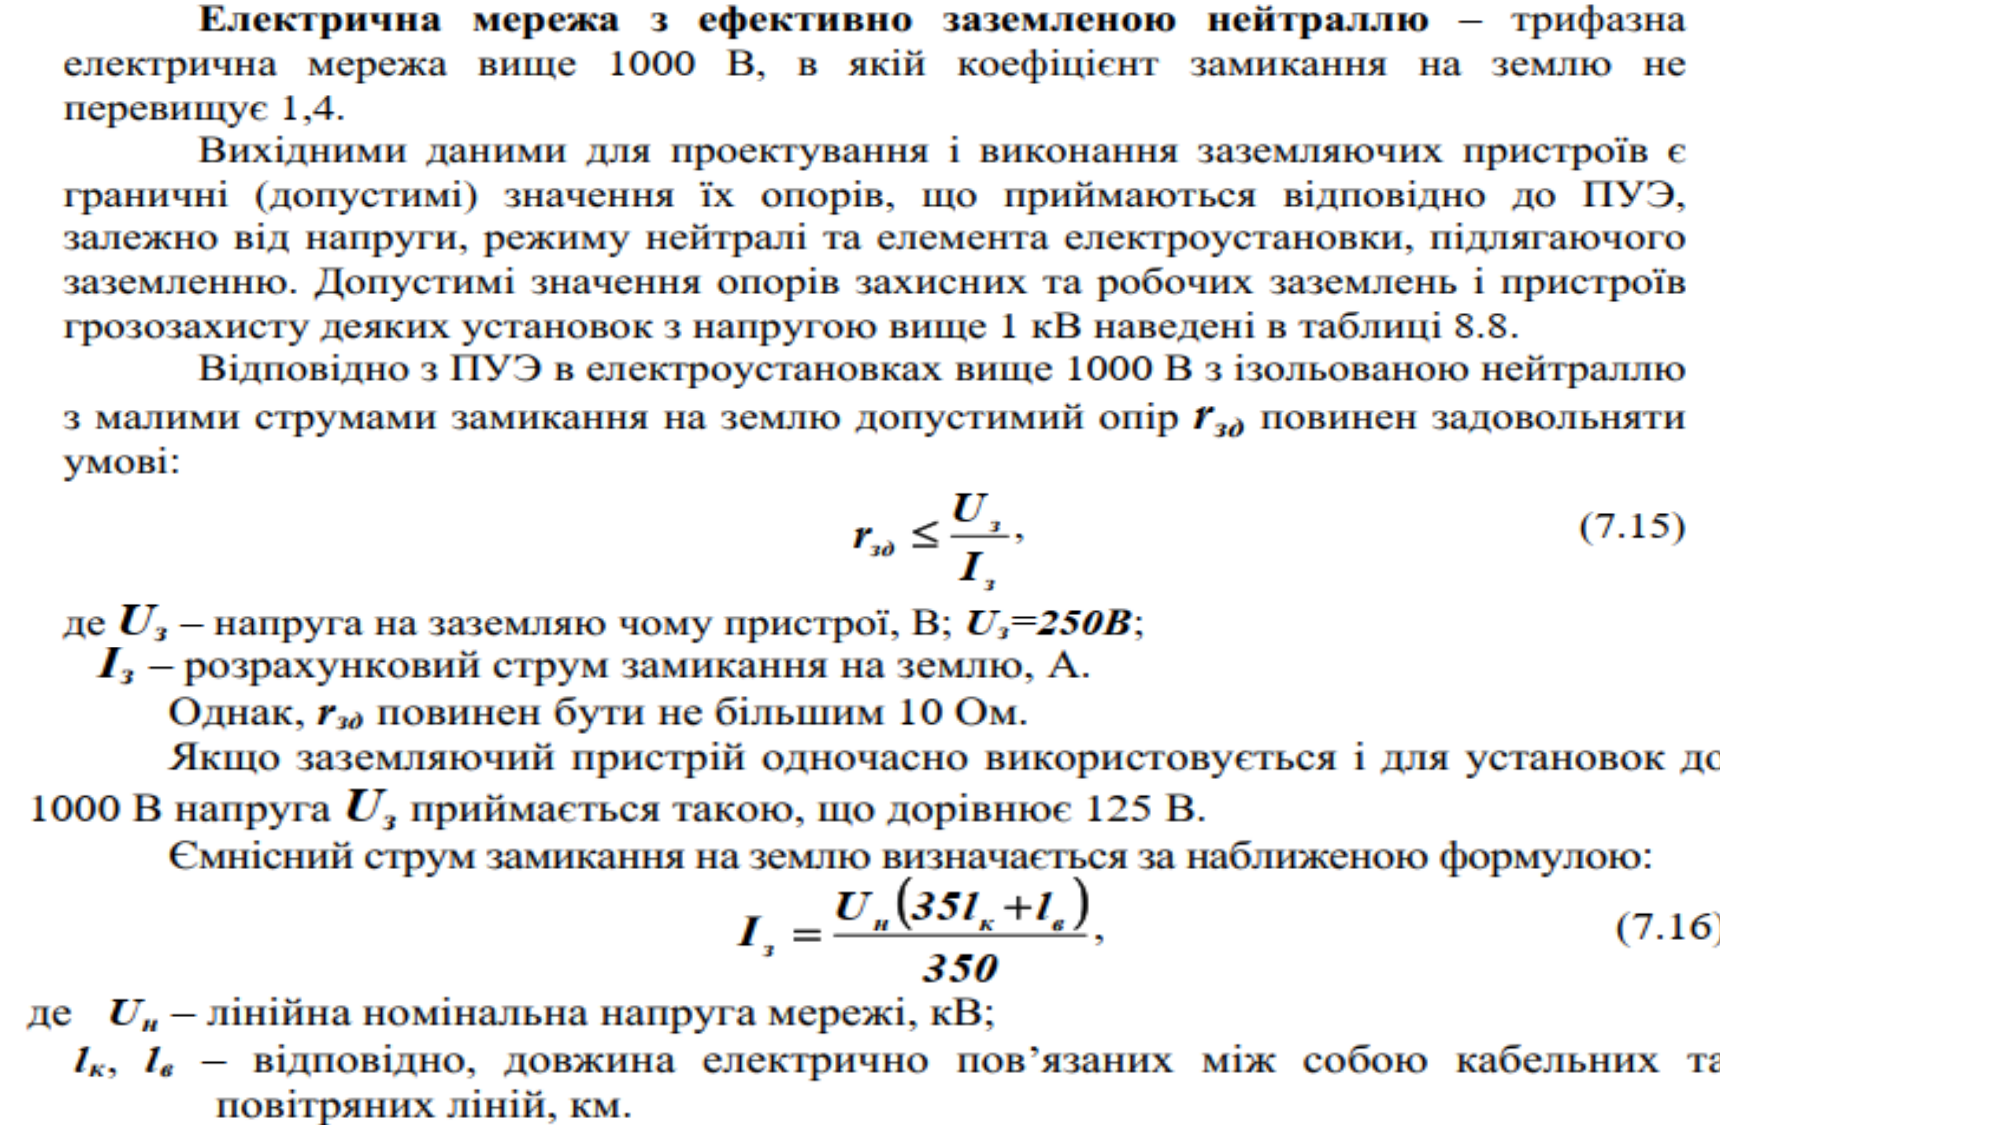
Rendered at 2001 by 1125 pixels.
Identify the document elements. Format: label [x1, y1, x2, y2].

list [21, 0, 1721, 646]
picture [21, 646, 1721, 1125]
